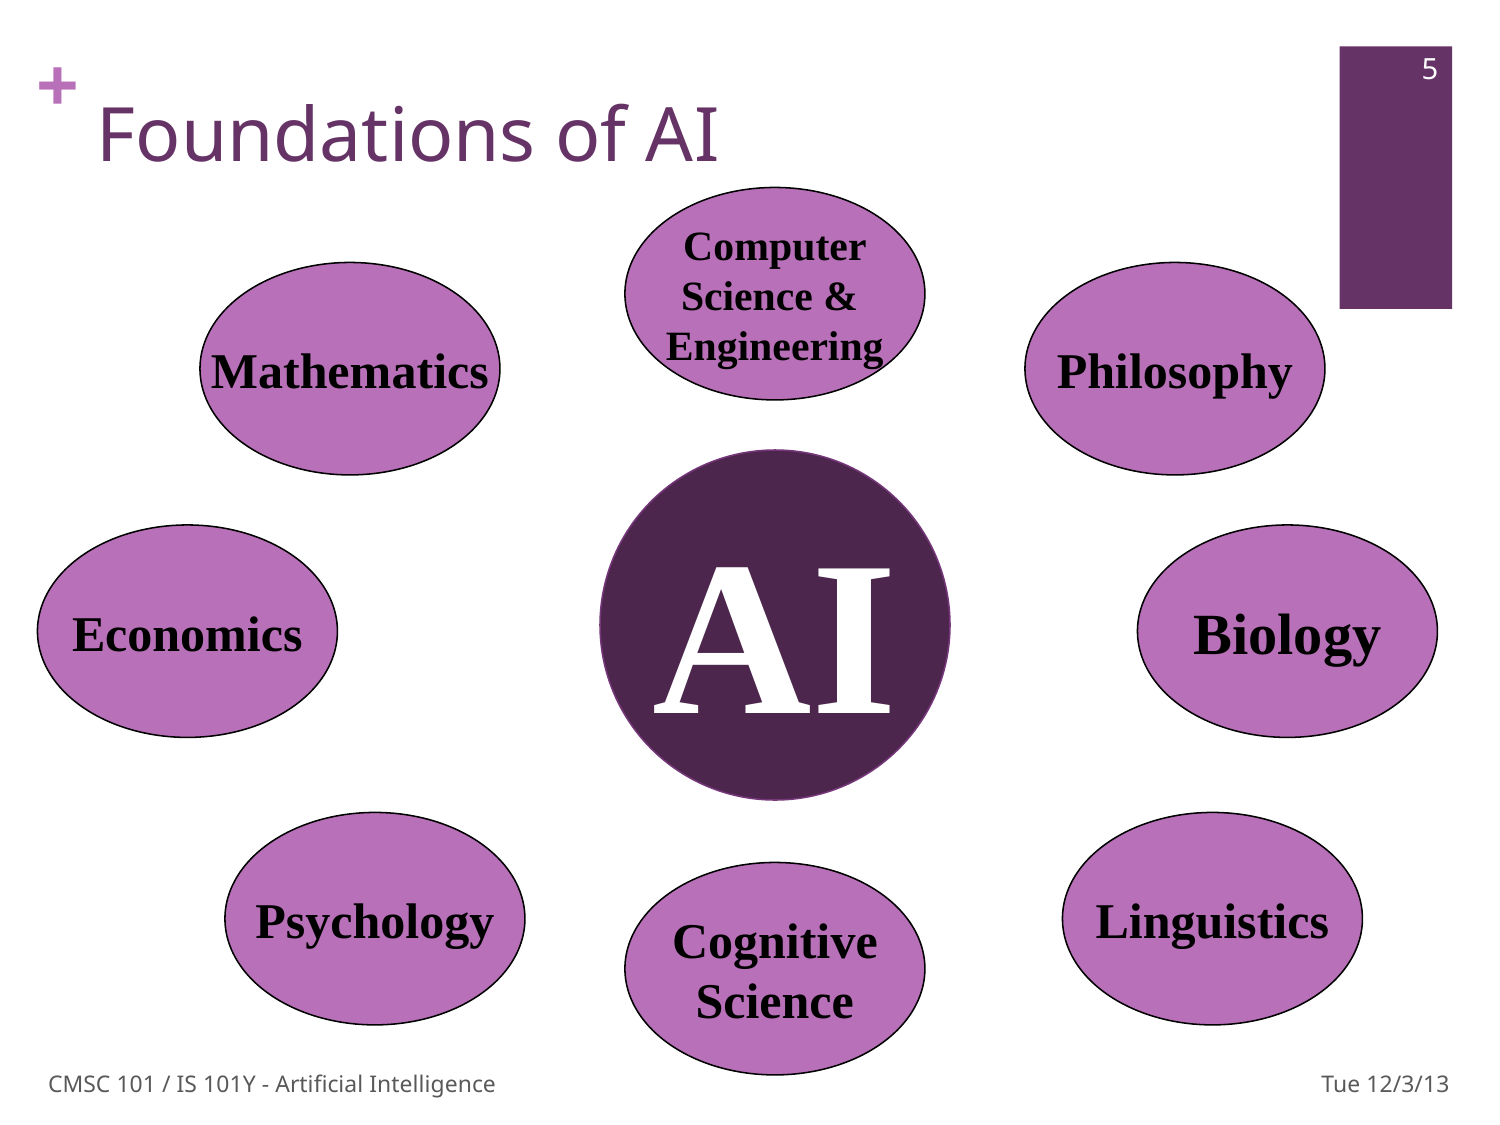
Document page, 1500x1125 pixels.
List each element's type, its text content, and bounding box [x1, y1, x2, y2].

slide_number 5 [1362, 39, 1454, 100]
text_box Psychology [224, 812, 525, 1025]
title Foundations of AI [81, 79, 1322, 263]
text_box Biology [1137, 524, 1438, 738]
text_box Cognitive Science [624, 862, 925, 1053]
text_box Computer Science & Engineering [624, 263, 925, 400]
footer CMSC 101 / IS 101Y - Artificial Intelligence [33, 1053, 1038, 1114]
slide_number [1114, 1053, 1465, 1114]
text_box Linguistics [1062, 812, 1363, 1025]
text_box AI [600, 450, 951, 801]
text_box Philosophy [1024, 263, 1325, 475]
text_box Economics [37, 524, 338, 738]
text_box Mathematics [199, 263, 500, 475]
